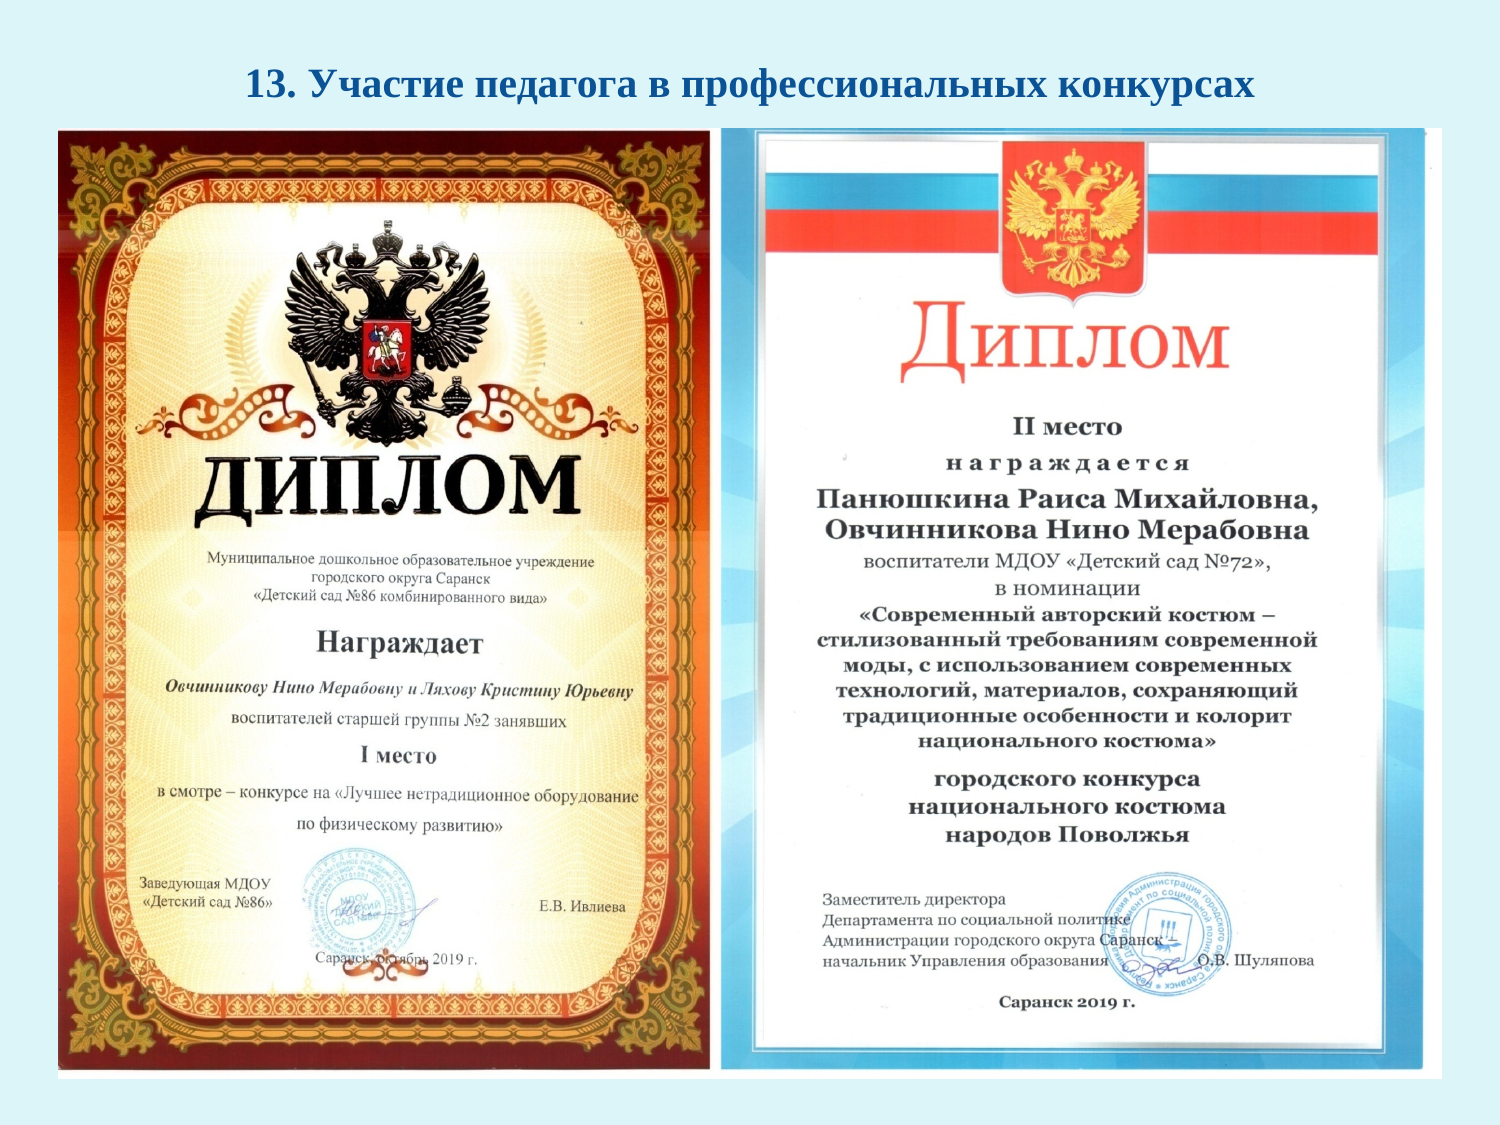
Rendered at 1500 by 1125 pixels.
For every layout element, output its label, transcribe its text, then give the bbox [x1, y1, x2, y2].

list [58, 128, 713, 1079]
title 13. Участие педагога в профессиональных конкурсах [75, 45, 1425, 118]
picture [714, 128, 1442, 1079]
